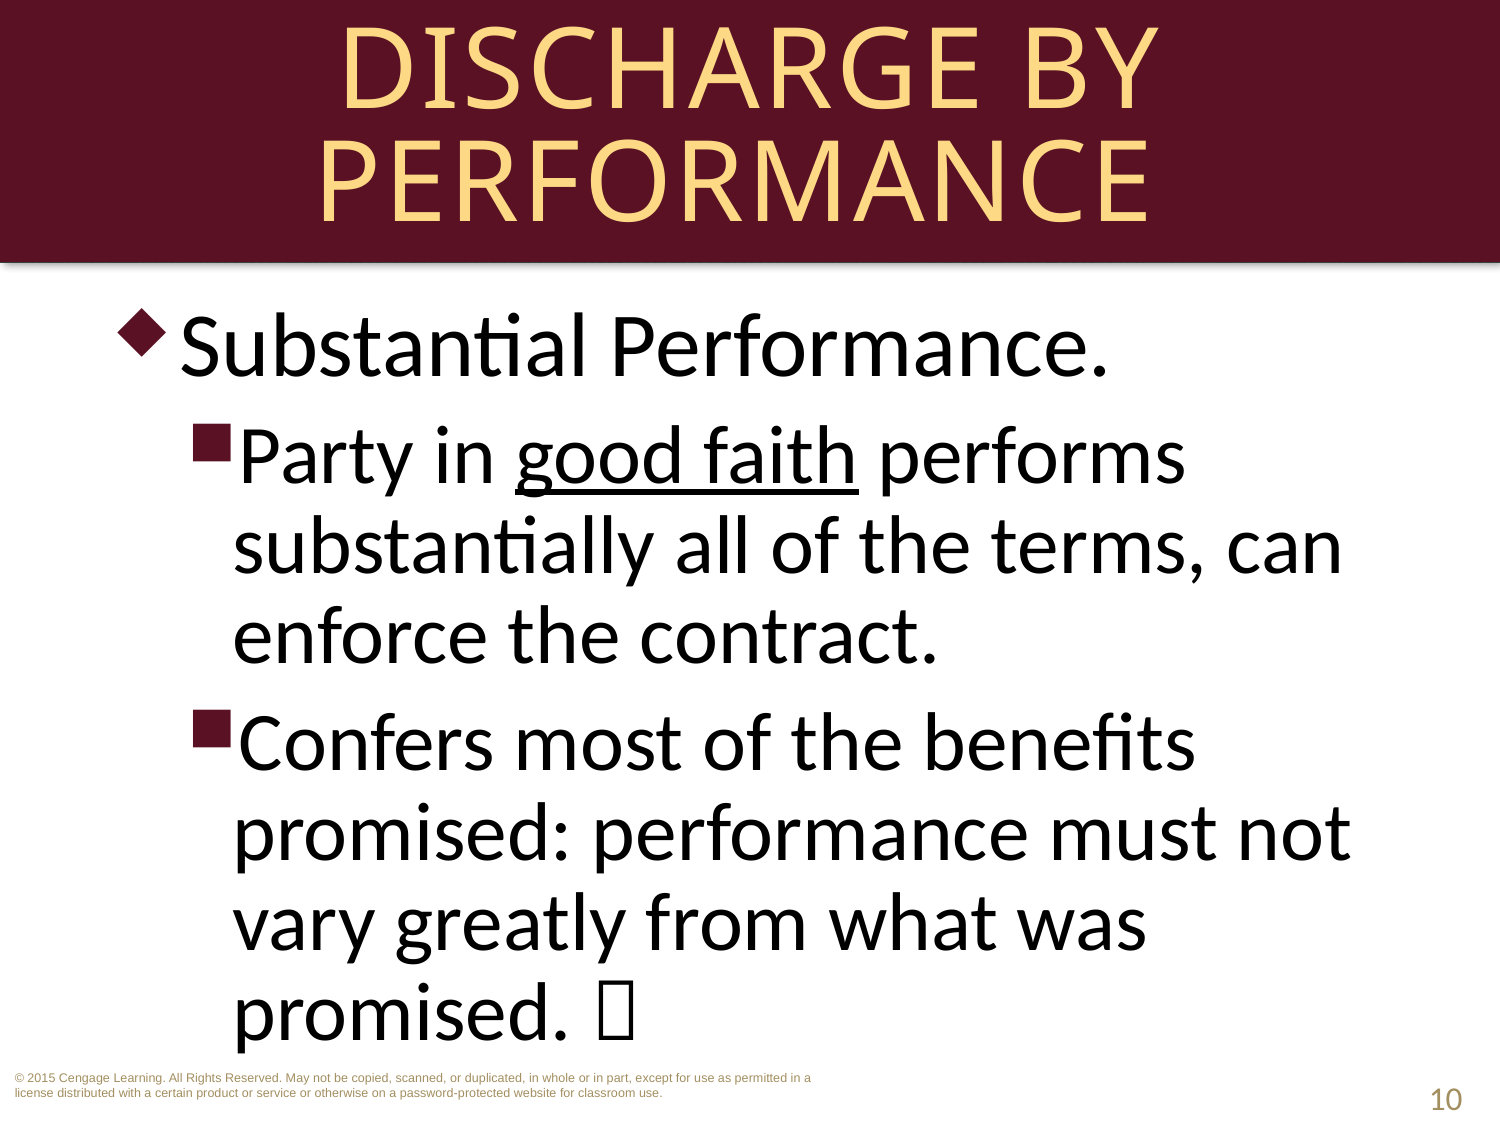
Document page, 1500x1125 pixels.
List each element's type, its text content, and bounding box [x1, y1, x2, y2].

title Discharge by Performance [0, 0, 1500, 263]
list Substantial Performance. Party in good faith performs substantially all of the terms, can enforce the contract. Confers most of the benefits promised: performance must not vary greatly from what was promised.  [74, 277, 1500, 1051]
slide_number 10 [1112, 1062, 1463, 1125]
